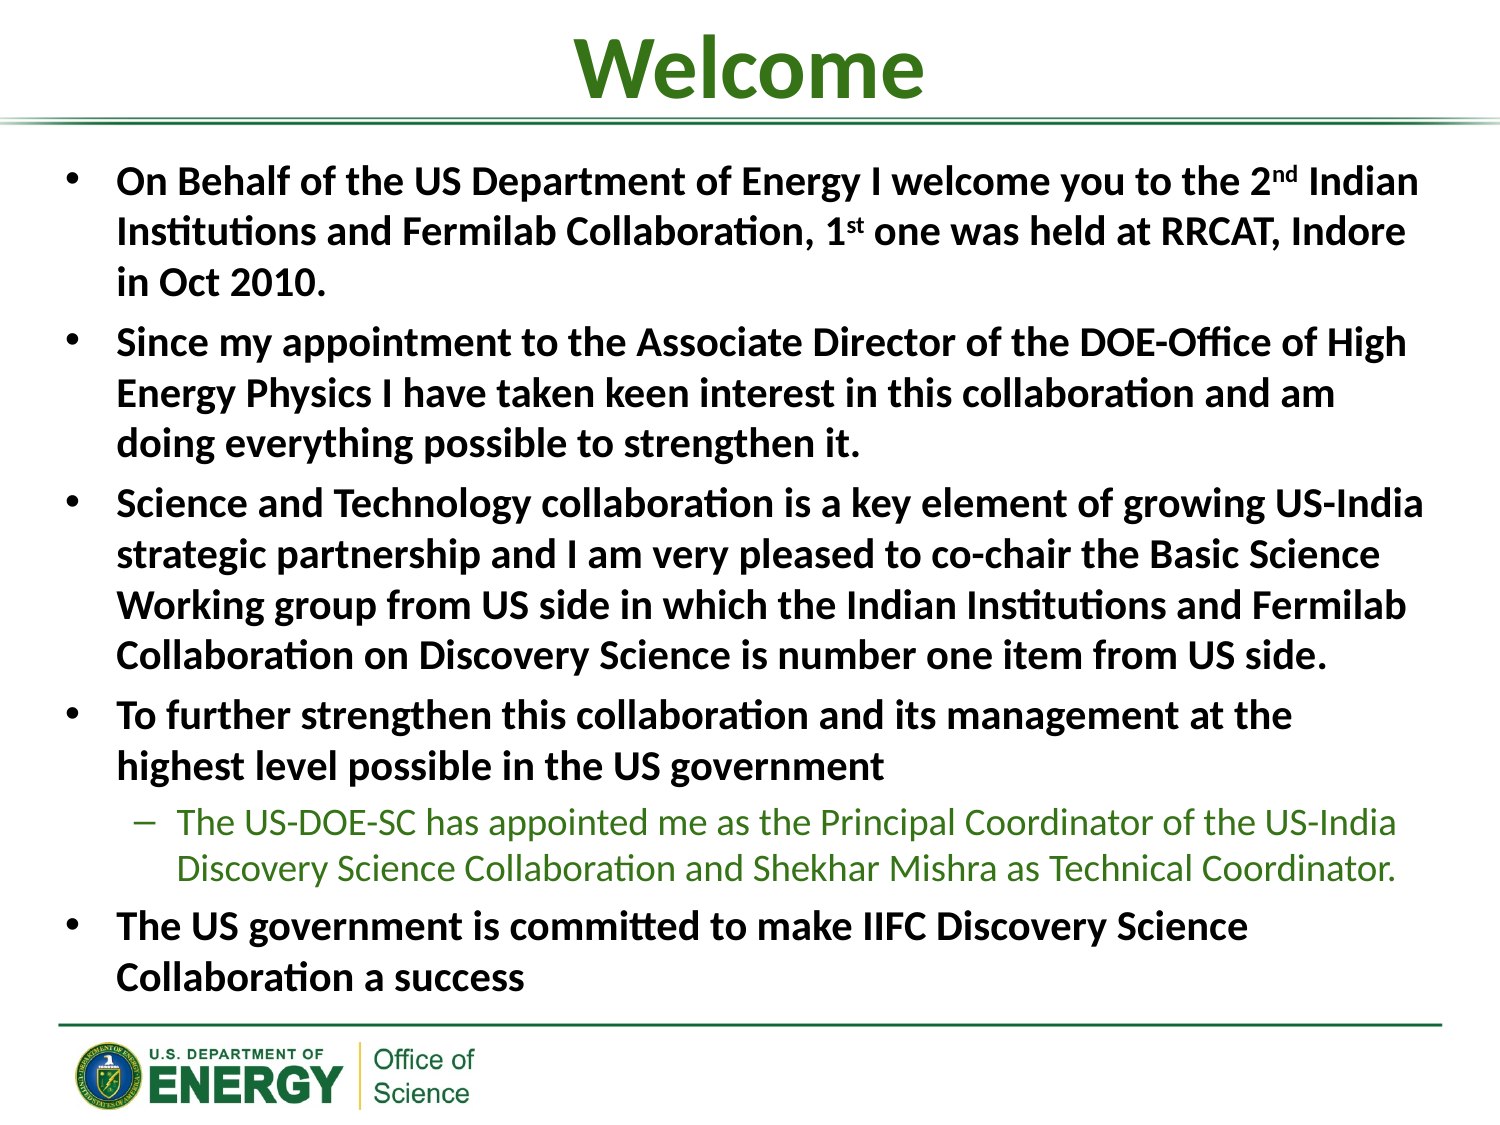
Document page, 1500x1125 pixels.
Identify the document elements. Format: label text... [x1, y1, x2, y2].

title Welcome [0, 0, 1500, 126]
picture [0, 126, 1500, 1125]
list On Behalf of the US Department of Energy I welcome you to the 2nd Indian Institutions and Fermilab Collaboration, 1st one was held at RRCAT, Indore in Oct 2010. Since my appointment to the Associate Director of the DOE-Office of High Energy Physics I have taken keen interest in this collaboration and am doing everything possible to strengthen it. Science and Technology collaboration is a key element of growing US-India strategic partnership and I am very pleased to co-chair the Basic Science Working group from US side in which the Indian Institutions and Fermilab Collaboration on Discovery Science is number one item from US side. To further strengthen this collaboration and its management at the highest level possible in the US government The US-DOE-SC has appointed me as the Principal Coordinator of the US-India Discovery Science Collaboration and Shekhar Mishra as Technical Coordinator. The US government is committed to make IIFC Discovery Science Collaboration a success [49, 144, 1446, 1019]
